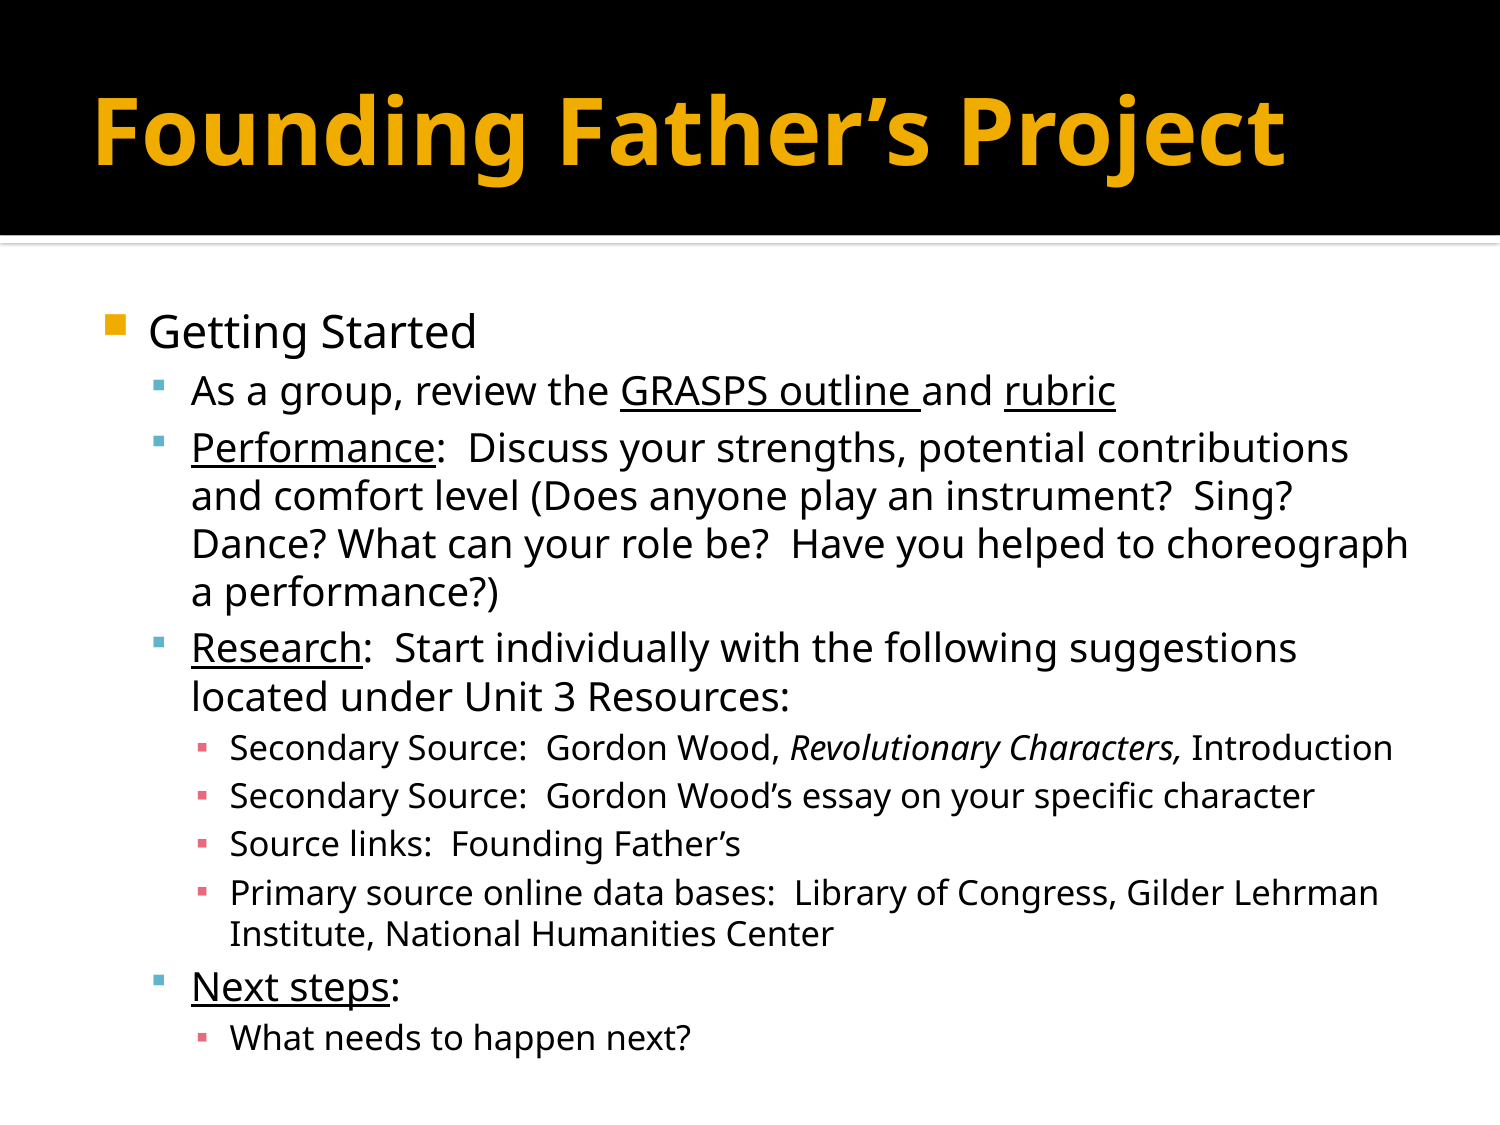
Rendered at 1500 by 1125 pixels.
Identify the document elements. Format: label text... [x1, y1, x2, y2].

title Founding Father’s Project [75, 25, 1425, 231]
list Getting Started As a group, review the GRASPS outline and rubric Performance: Discuss your strengths, potential contributions and comfort level (Does anyone play an instrument? Sing? Dance? What can your role be? Have you helped to choreograph a performance?) Research: Start individually with the following suggestions located under Unit 3 Resources: Secondary Source: Gordon Wood, Revolutionary Characters, Introduction Secondary Source: Gordon Wood’s essay on your specific character Source links: Founding Father’s Primary source online data bases: Library of Congress, Gilder Lehrman Institute, National Humanities Center Next steps: What needs to happen next? [75, 287, 1425, 1100]
